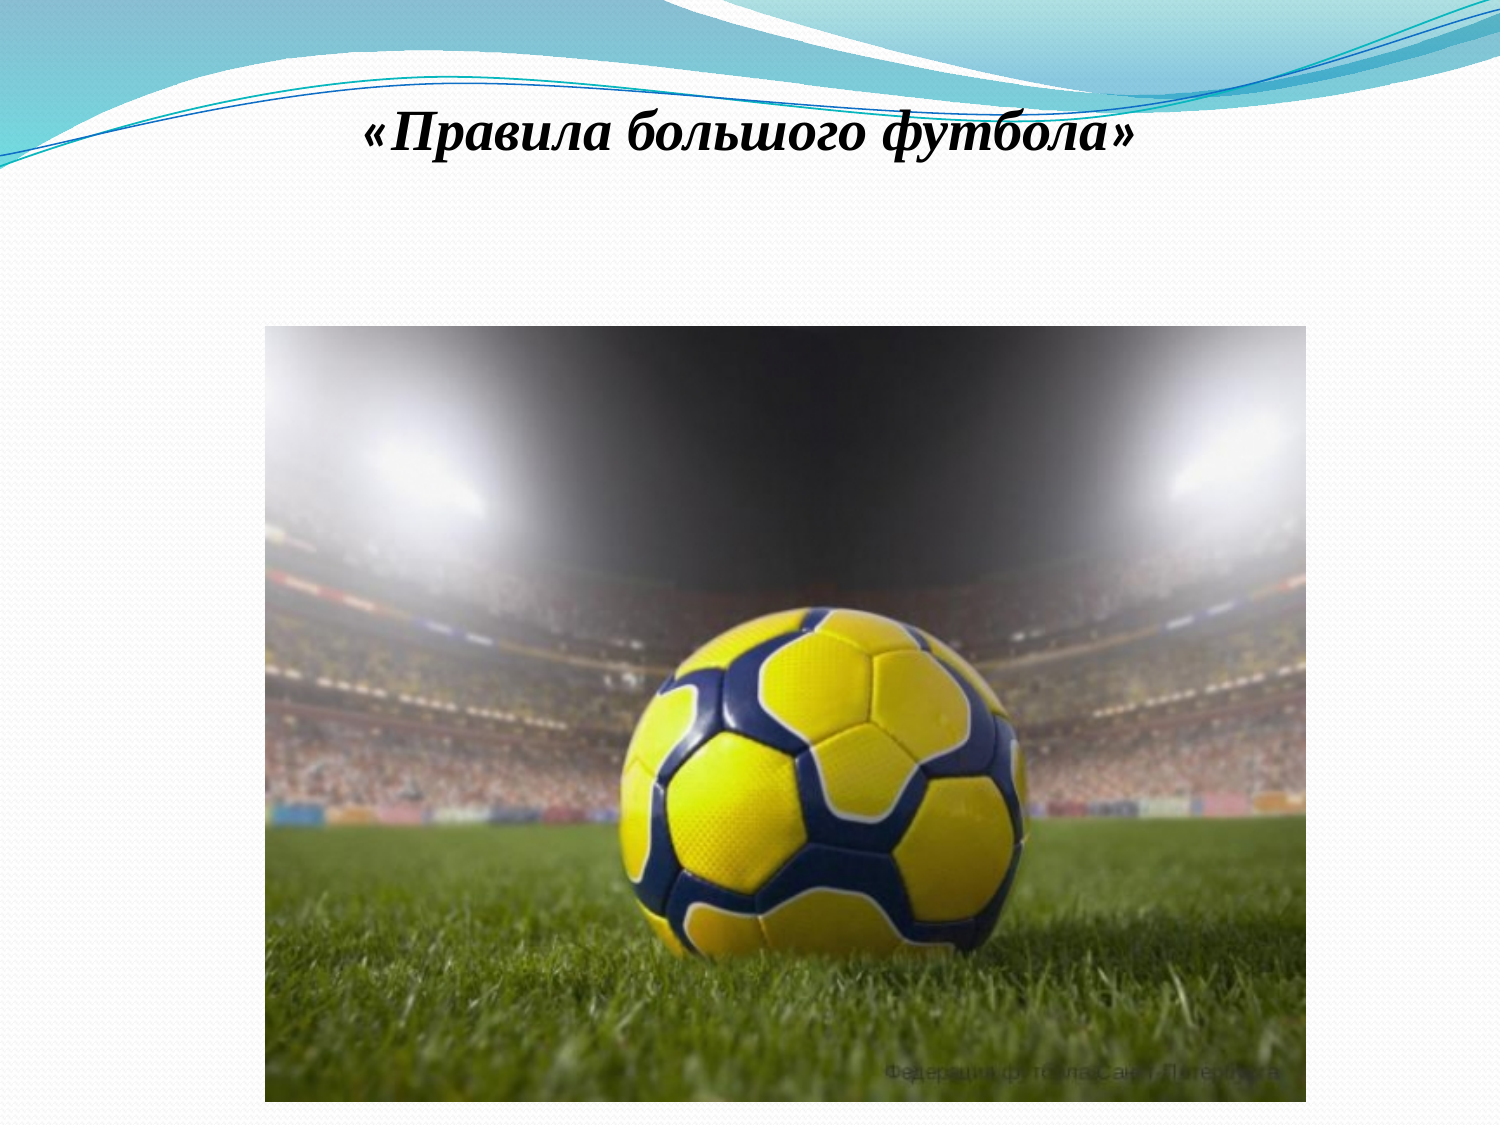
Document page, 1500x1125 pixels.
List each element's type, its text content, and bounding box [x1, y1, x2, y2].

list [265, 326, 1306, 1102]
text_box «Правила большого футбола» [344, 84, 1156, 170]
